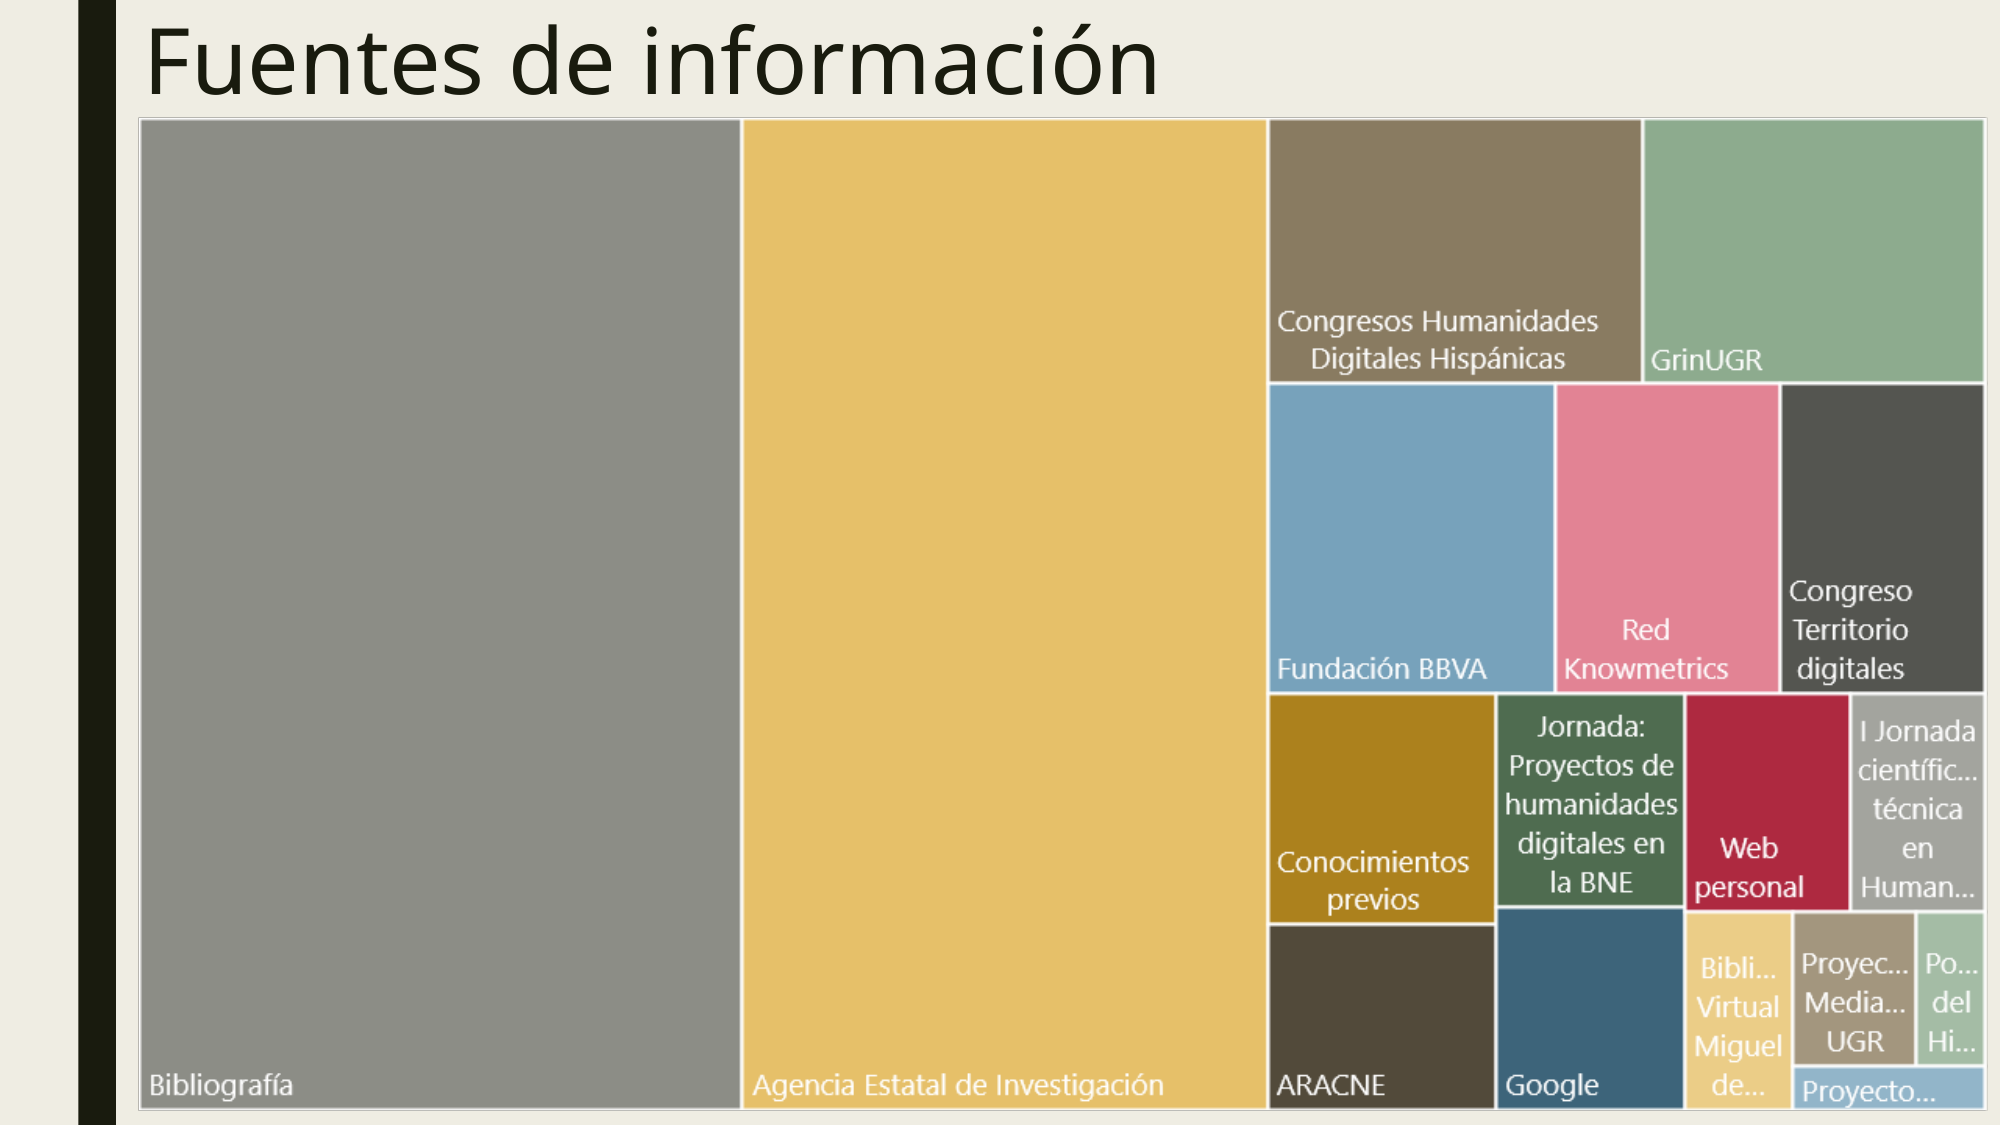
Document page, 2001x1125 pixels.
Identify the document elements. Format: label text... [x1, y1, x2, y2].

text_box Fuentes de información [128, 8, 1704, 252]
picture [128, 107, 2000, 1125]
